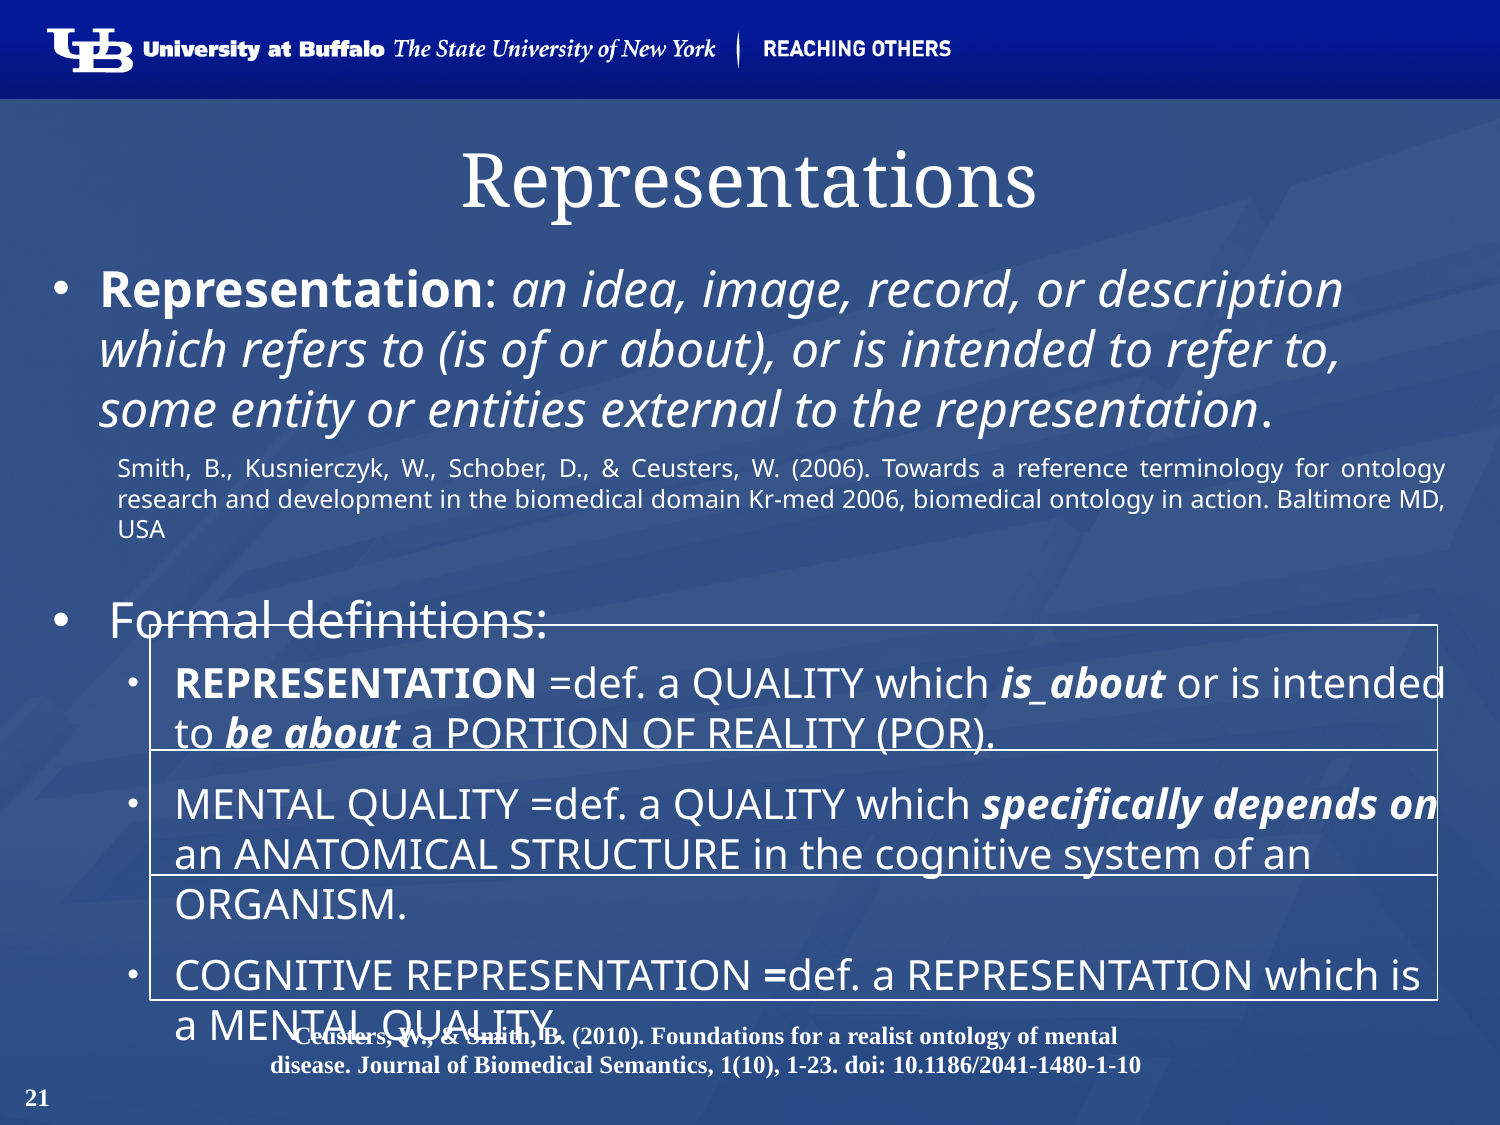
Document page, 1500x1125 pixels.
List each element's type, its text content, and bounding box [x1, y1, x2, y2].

slide_number 21 [0, 1062, 50, 1112]
text_box [149, 750, 1438, 875]
text_box [149, 624, 1438, 750]
text_box Ceusters, W., & Smith, B. (2010). Foundations for a realist ontology of mental disease. Journal of Biomedical Semantics, 1(10), 1-23. doi: 10.1186/2041-1480-1-10 [249, 1011, 1163, 1087]
title Representations [37, 125, 1463, 249]
text_box [149, 875, 1438, 1000]
picture [0, 0, 1500, 99]
list Representation: an idea, image, record, or description which refers to (is of or about), or is intended to refer to, some entity or entities external to the representation. Smith, B., Kusnierczyk, W., Schober, D., & Ceusters, W. (2006). Towards a reference terminology for ontology research and development in the biomedical domain Kr-med 2006, biomedical ontology in action. Baltimore MD, USA Formal definitions: representation =def. a quality which is_about or is intended to be about a portion of reality (por). mental quality =def. a quality which specifically depends on an anatomical structure in the cognitive system of an organism. cognitive representation =def. a representation which is a mental quality. [37, 249, 1463, 1088]
